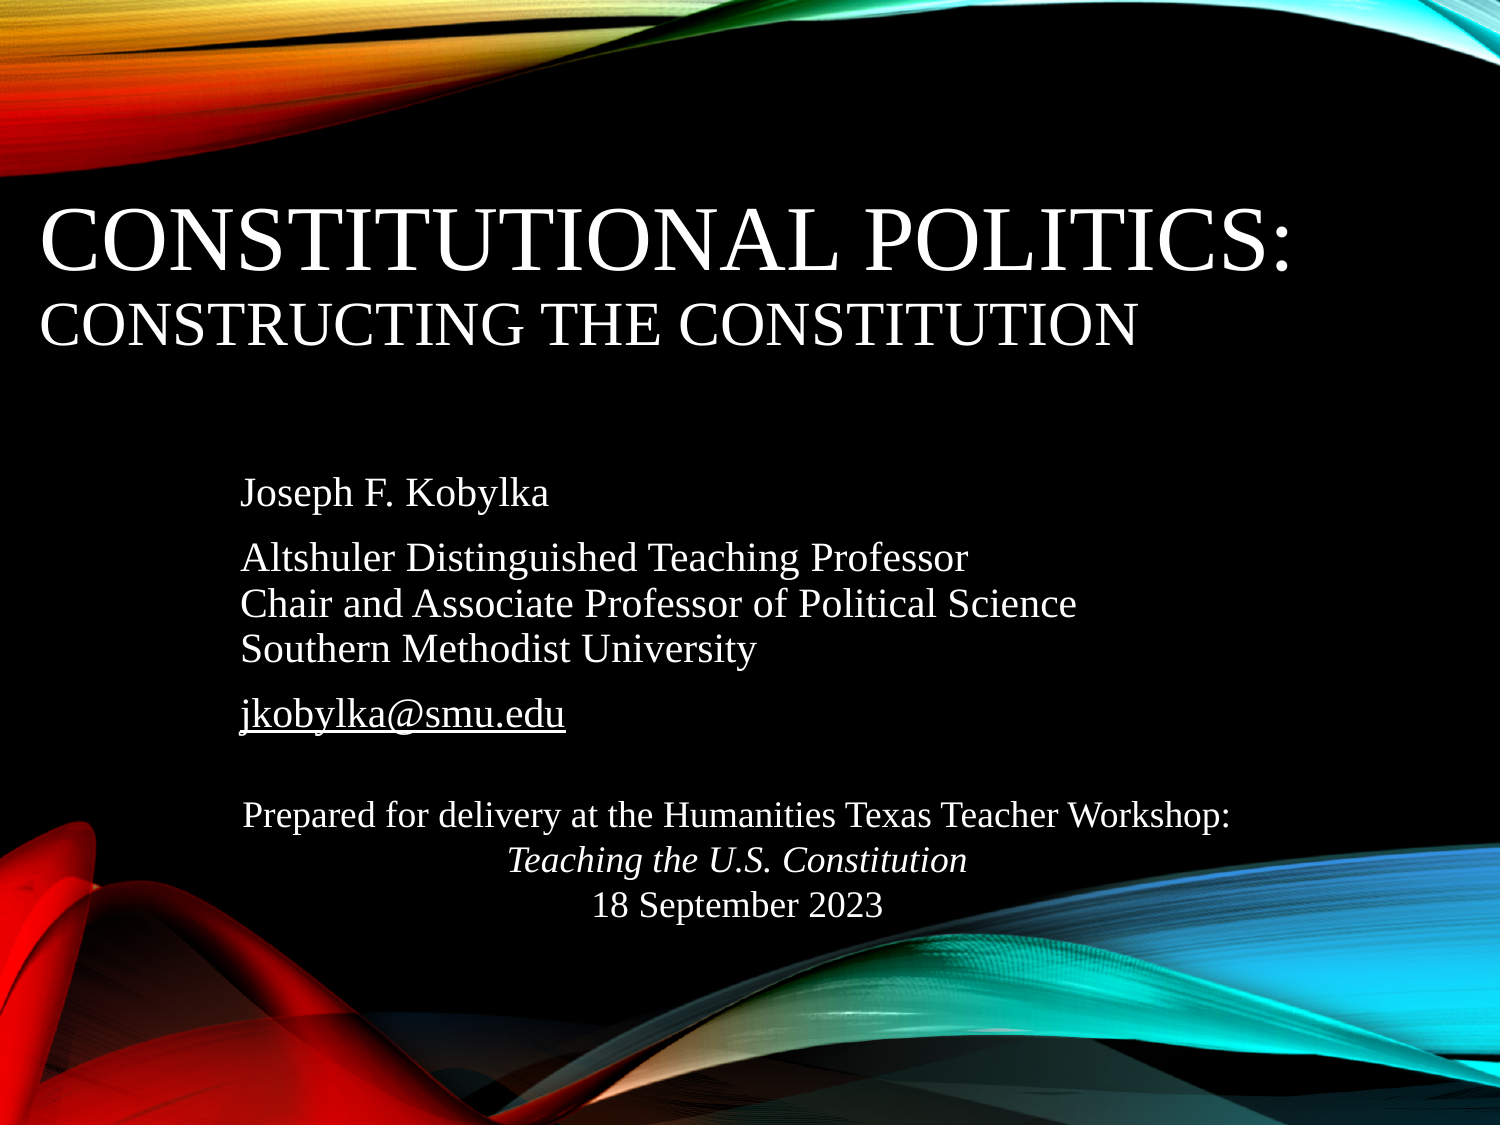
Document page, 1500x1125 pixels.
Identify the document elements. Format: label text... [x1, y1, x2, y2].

picture [0, 0, 1500, 178]
subtitle Joseph F. Kobylka Altshuler Distinguished Teaching Professor Chair and Associate Professor of Political Science Southern Methodist University jkobylka@smu.edu [225, 462, 1275, 750]
title CONSTITUTIONAL POLITICS: CONSTRUCTING THE CONSTITUTION [24, 125, 1425, 367]
picture [0, 819, 1500, 1125]
text_box Prepared for delivery at the Humanities Texas Teacher Workshop: Teaching the U.S. Constitution 18 September 2023 [125, 782, 1350, 933]
